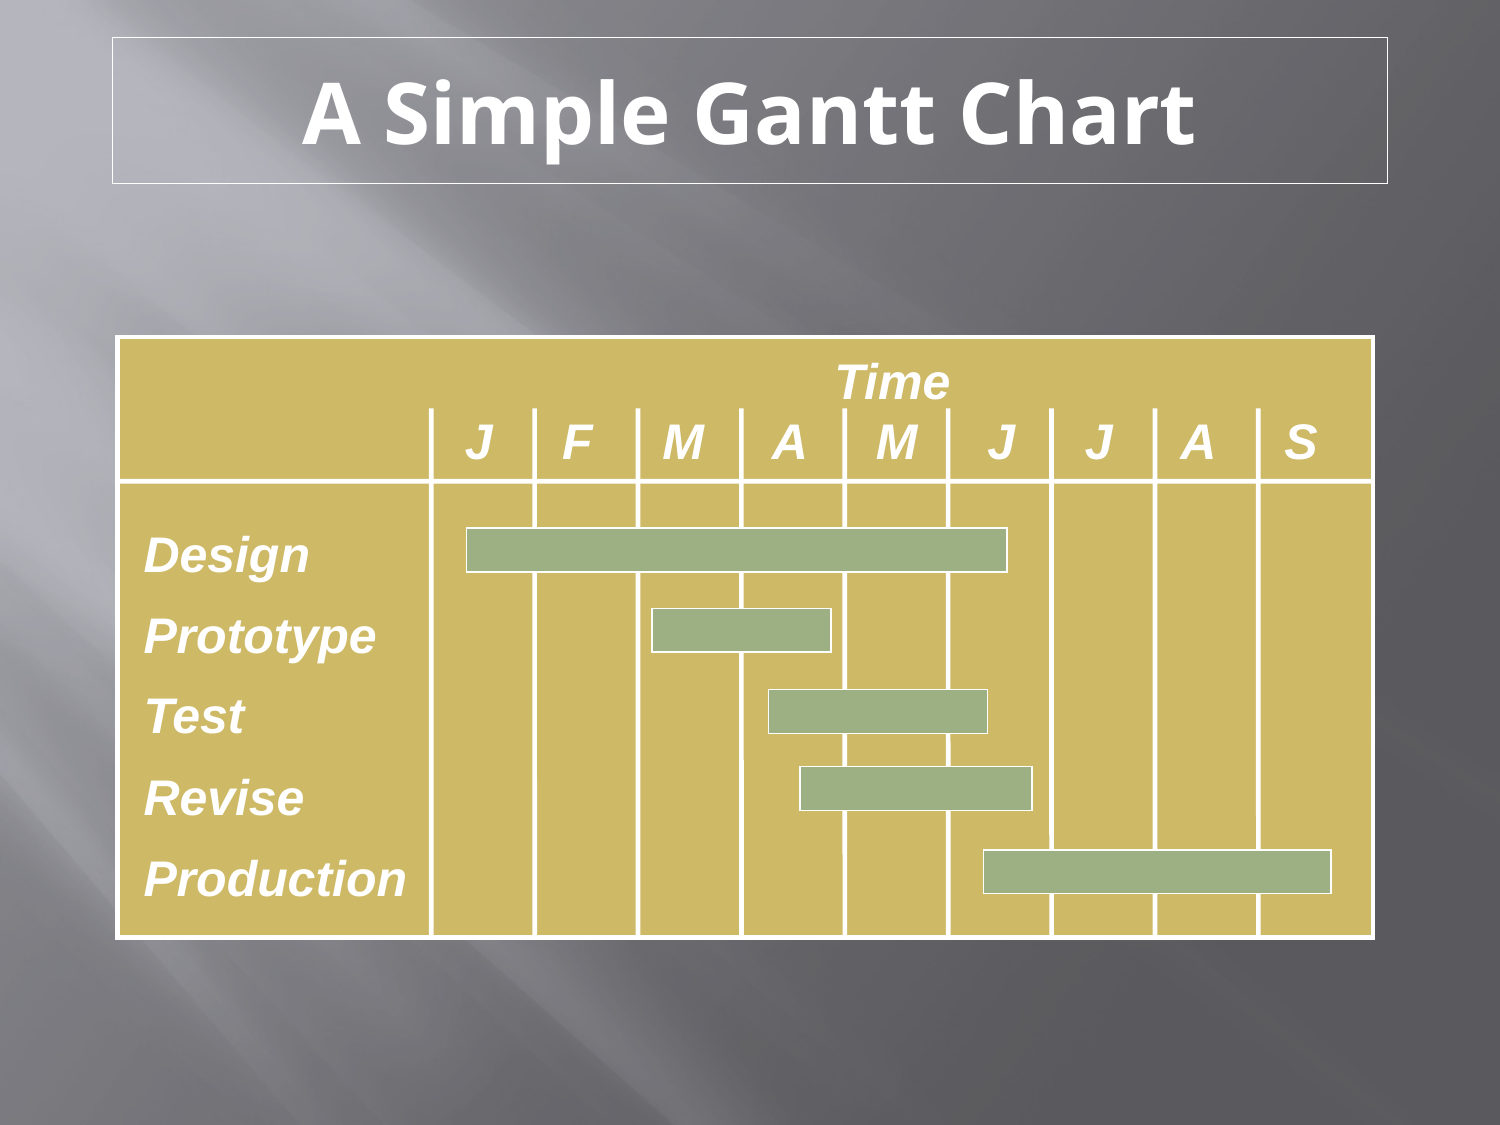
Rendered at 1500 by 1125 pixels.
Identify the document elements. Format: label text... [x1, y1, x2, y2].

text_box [116, 336, 1374, 938]
title A Simple Gantt Chart [112, 37, 1388, 184]
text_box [466, 527, 1332, 894]
